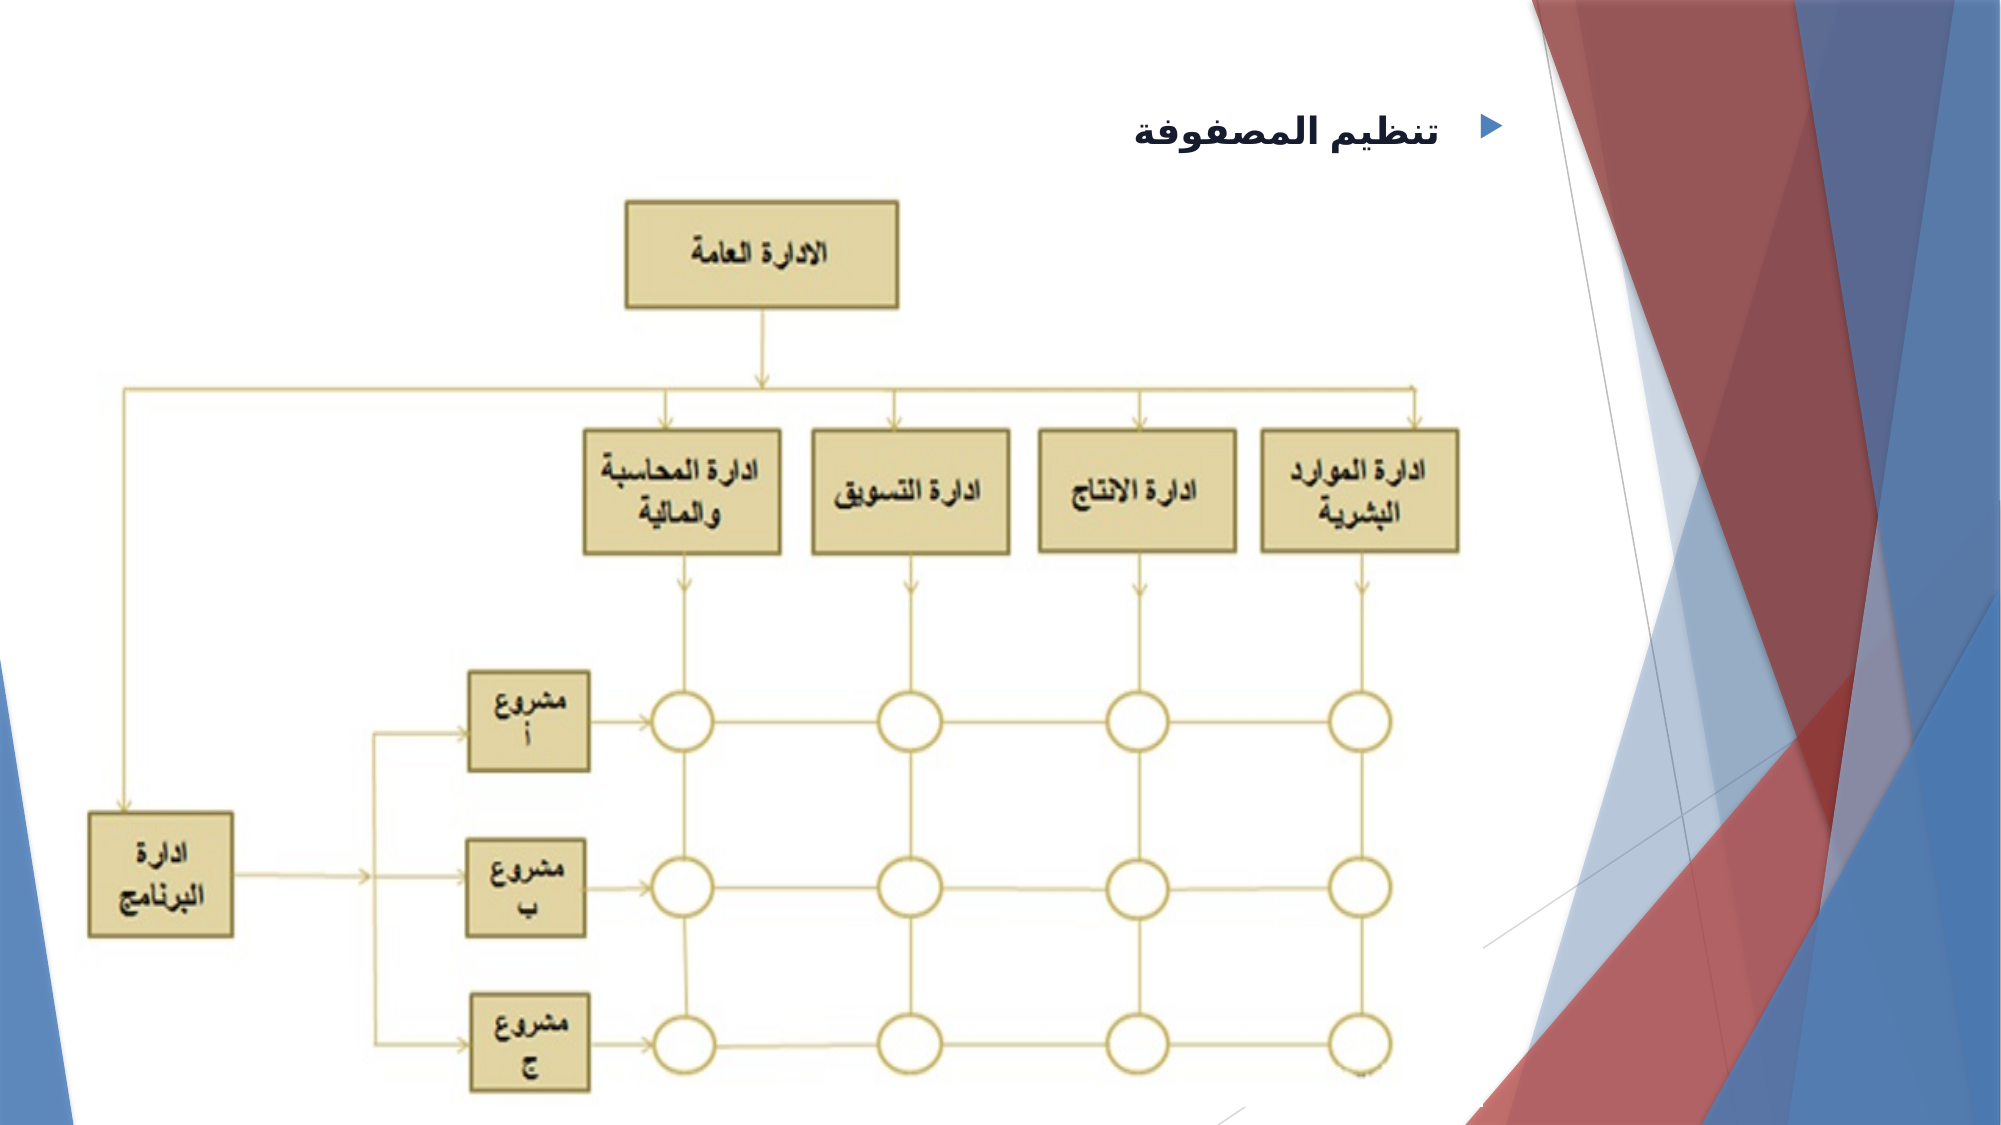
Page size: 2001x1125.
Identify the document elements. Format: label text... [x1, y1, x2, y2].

picture [75, 175, 1483, 1107]
list تنظيم المصفوفة [111, 99, 1522, 991]
